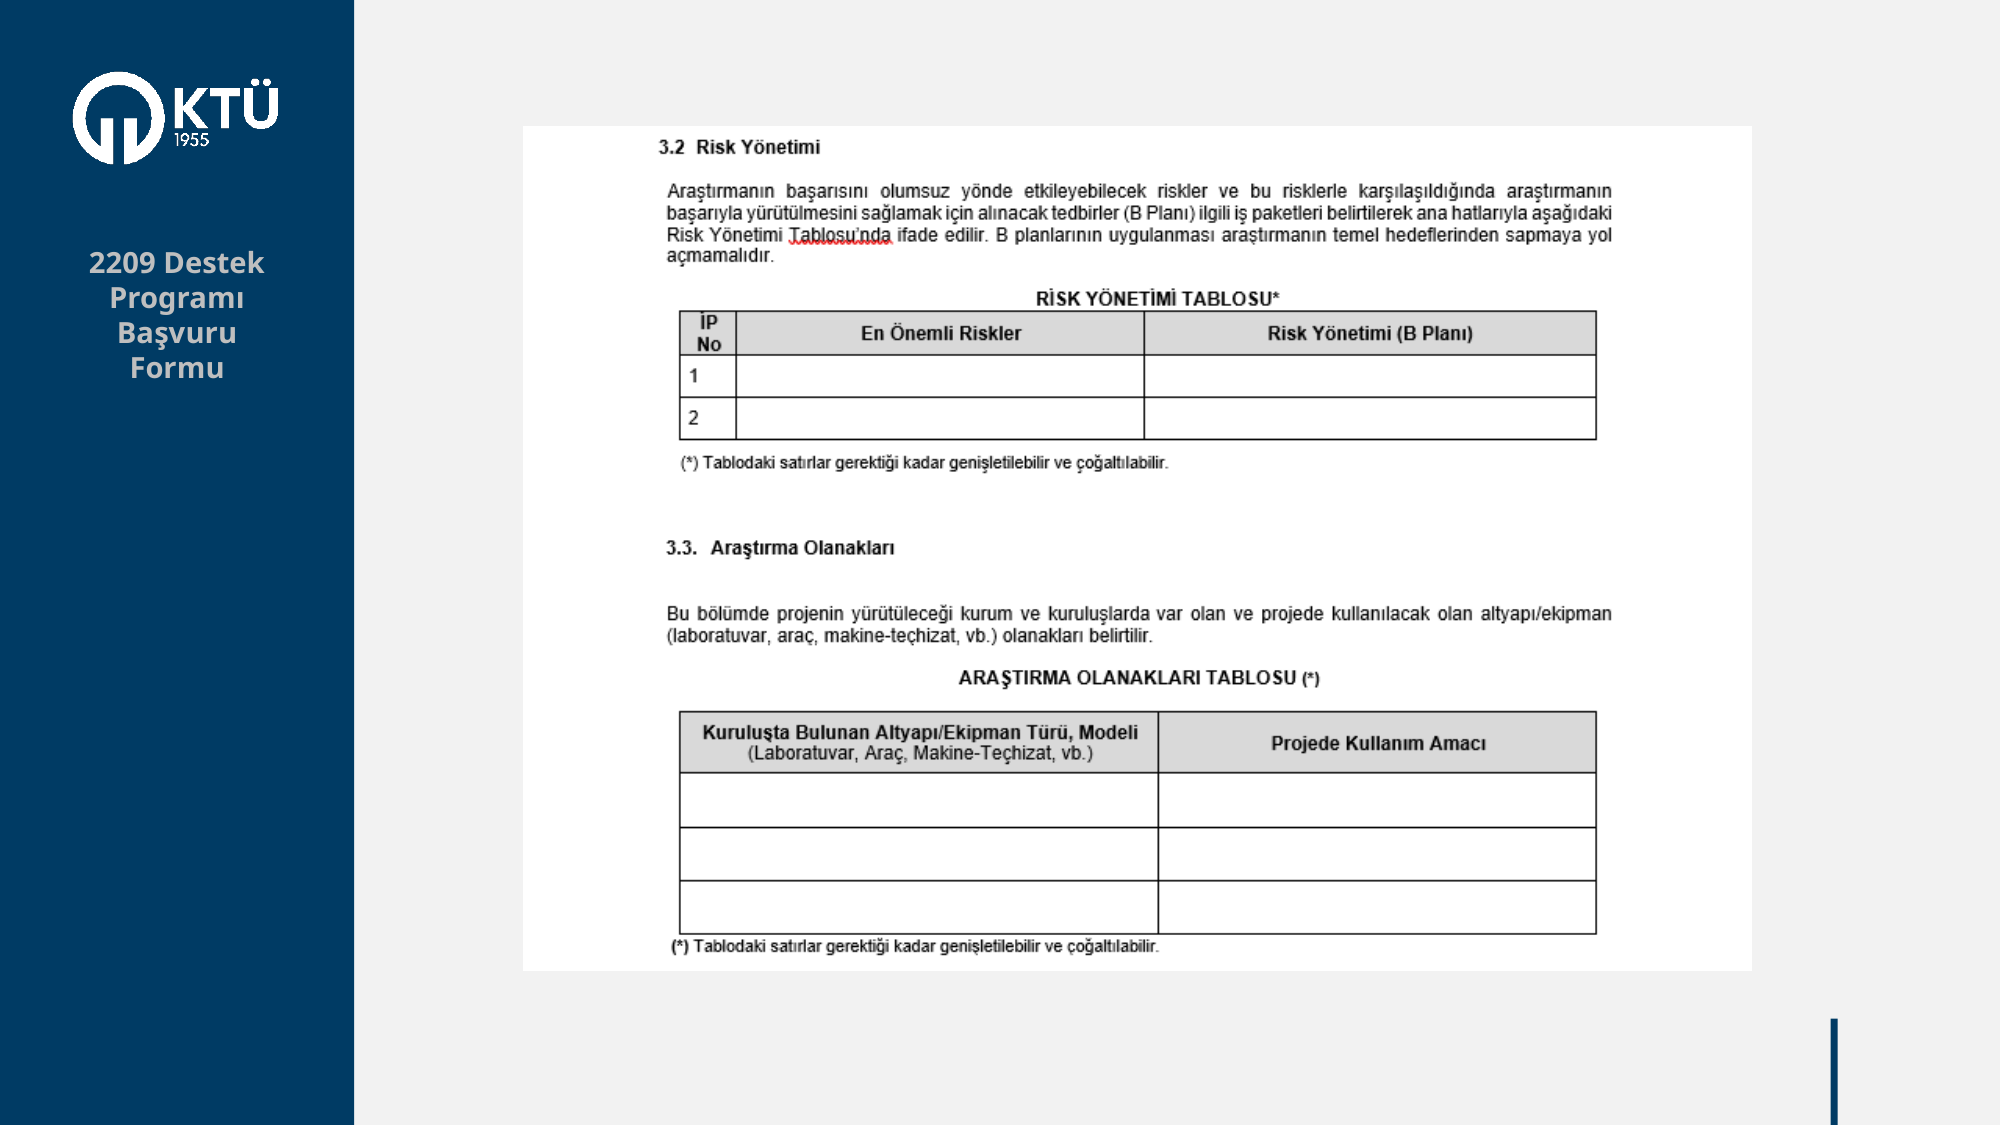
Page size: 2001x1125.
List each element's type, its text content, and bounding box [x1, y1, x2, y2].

list 2209 Destek Programı Başvuru Formu [59, 237, 296, 484]
picture [59, 58, 296, 178]
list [523, 126, 1753, 971]
